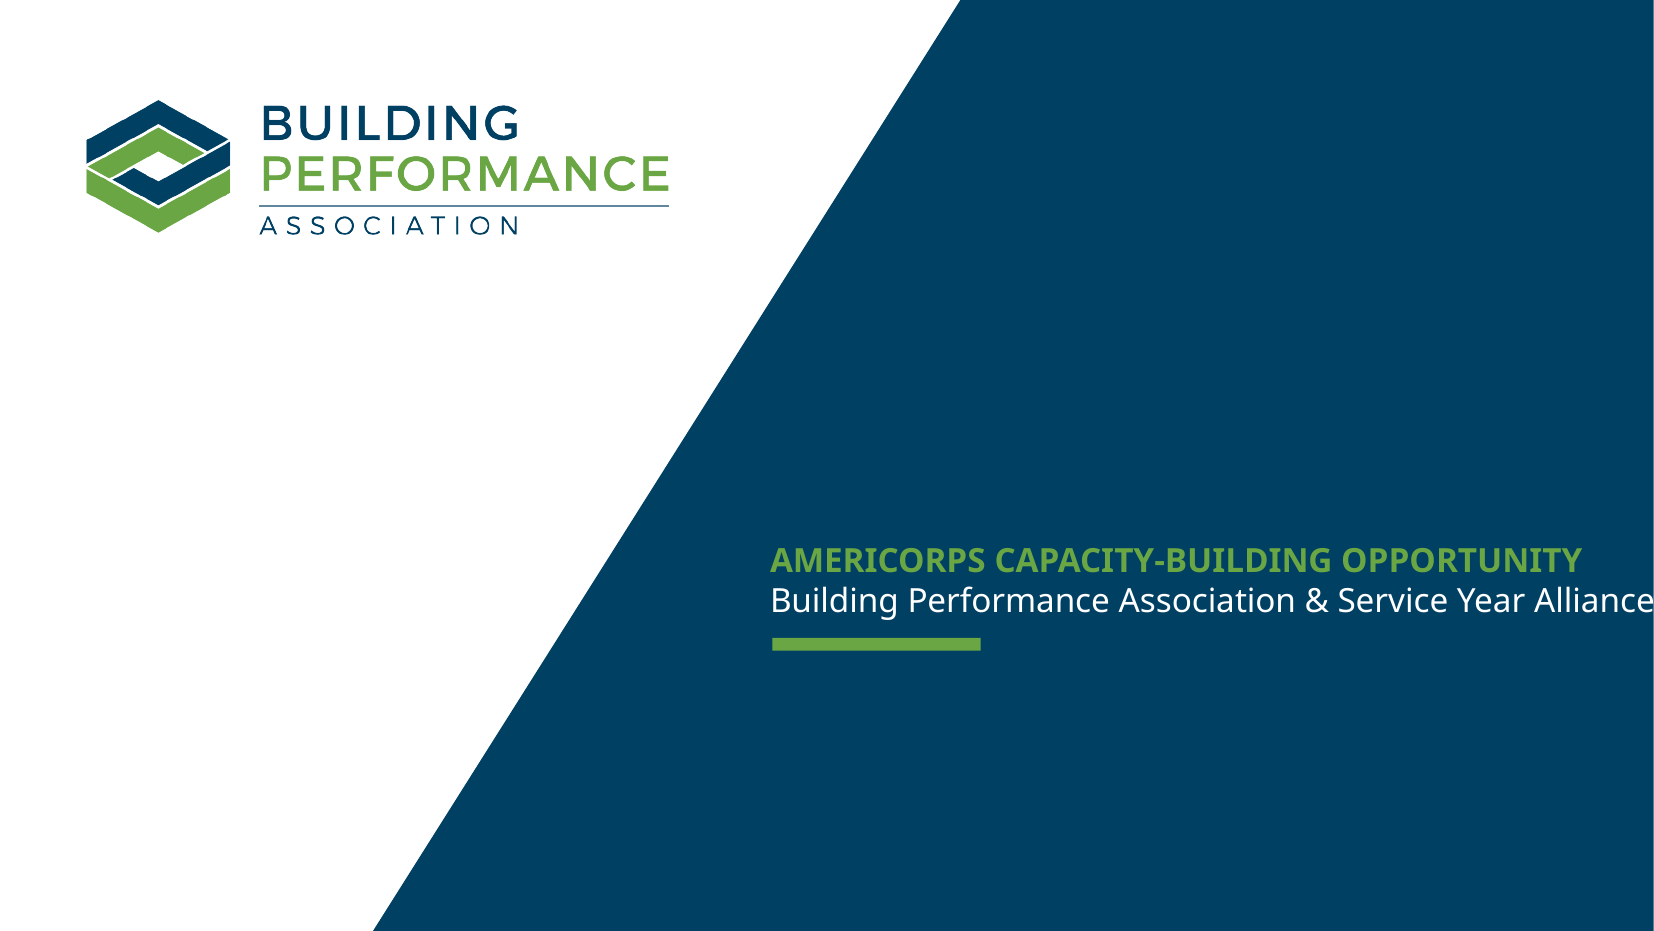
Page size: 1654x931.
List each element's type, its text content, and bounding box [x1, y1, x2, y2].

picture [86, 100, 669, 235]
text_box AMERICORPS CAPACITY-BUILDING OPPORTUNITY Building Performance Association & Service Year Alliance [746, 531, 1654, 626]
